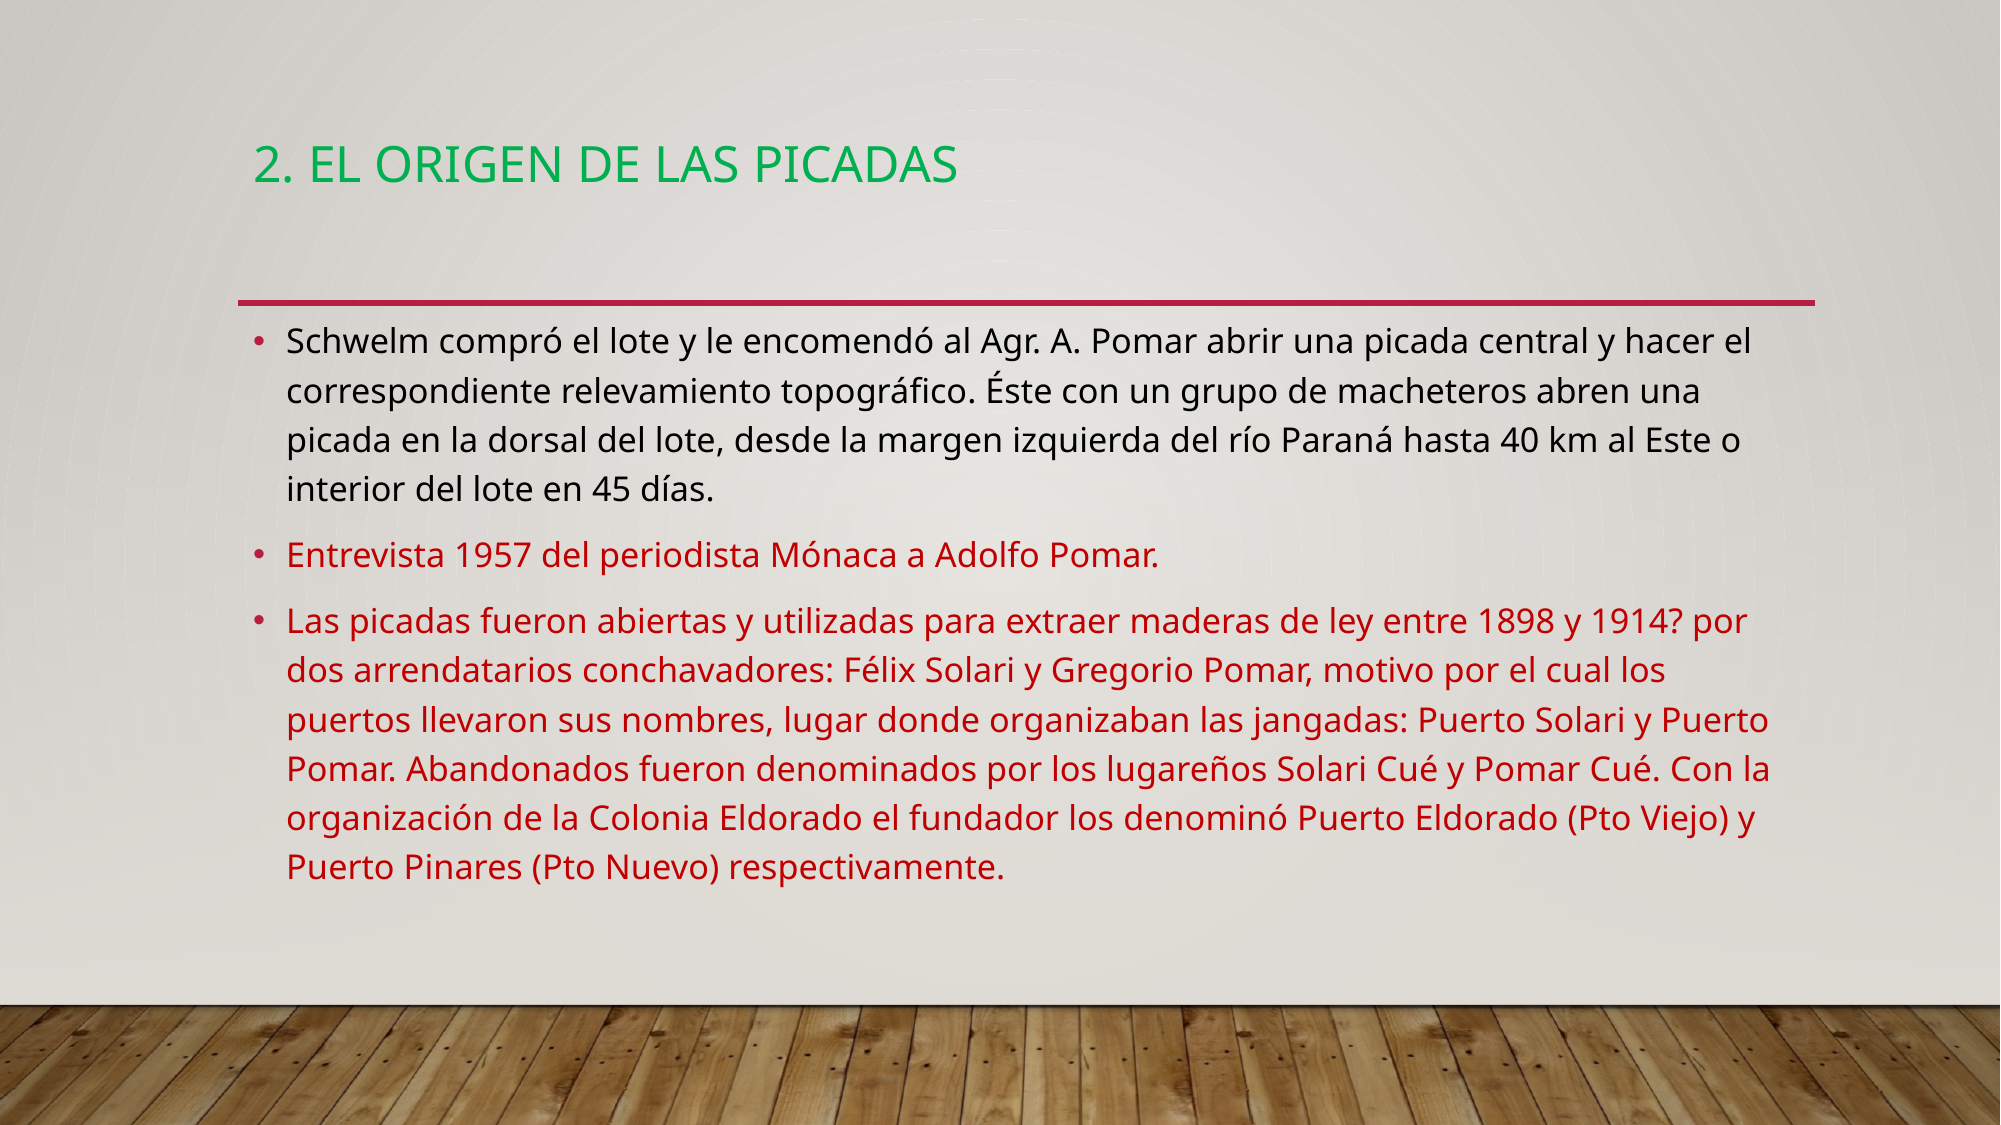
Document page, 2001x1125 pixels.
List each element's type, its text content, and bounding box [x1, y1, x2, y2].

picture [0, 1005, 2000, 1125]
title 2. El origen de las picadas [238, 131, 1785, 223]
list Schwelm compró el lote y le encomendó al Agr. A. Pomar abrir una picada central y hacer el correspondiente relevamiento topográfico. Éste con un grupo de macheteros abren una picada en la dorsal del lote, desde la margen izquierda del río Paraná hasta 40 km al Este o interior del lote en 45 días. Entrevista 1957 del periodista Mónaca a Adolfo Pomar. Las picadas fueron abiertas y utilizadas para extraer maderas de ley entre 1898 y 1914? por dos arrendatarios conchavadores: Félix Solari y Gregorio Pomar, motivo por el cual los puertos llevaron sus nombres, lugar donde organizaban las jangadas: Puerto Solari y Puerto Pomar. Abandonados fueron denominados por los lugareños Solari Cué y Pomar Cué. Con la organización de la Colonia Eldorado el fundador los denominó Puerto Eldorado (Pto Viejo) y Puerto Pinares (Pto Nuevo) respectivamente. [238, 304, 1814, 897]
